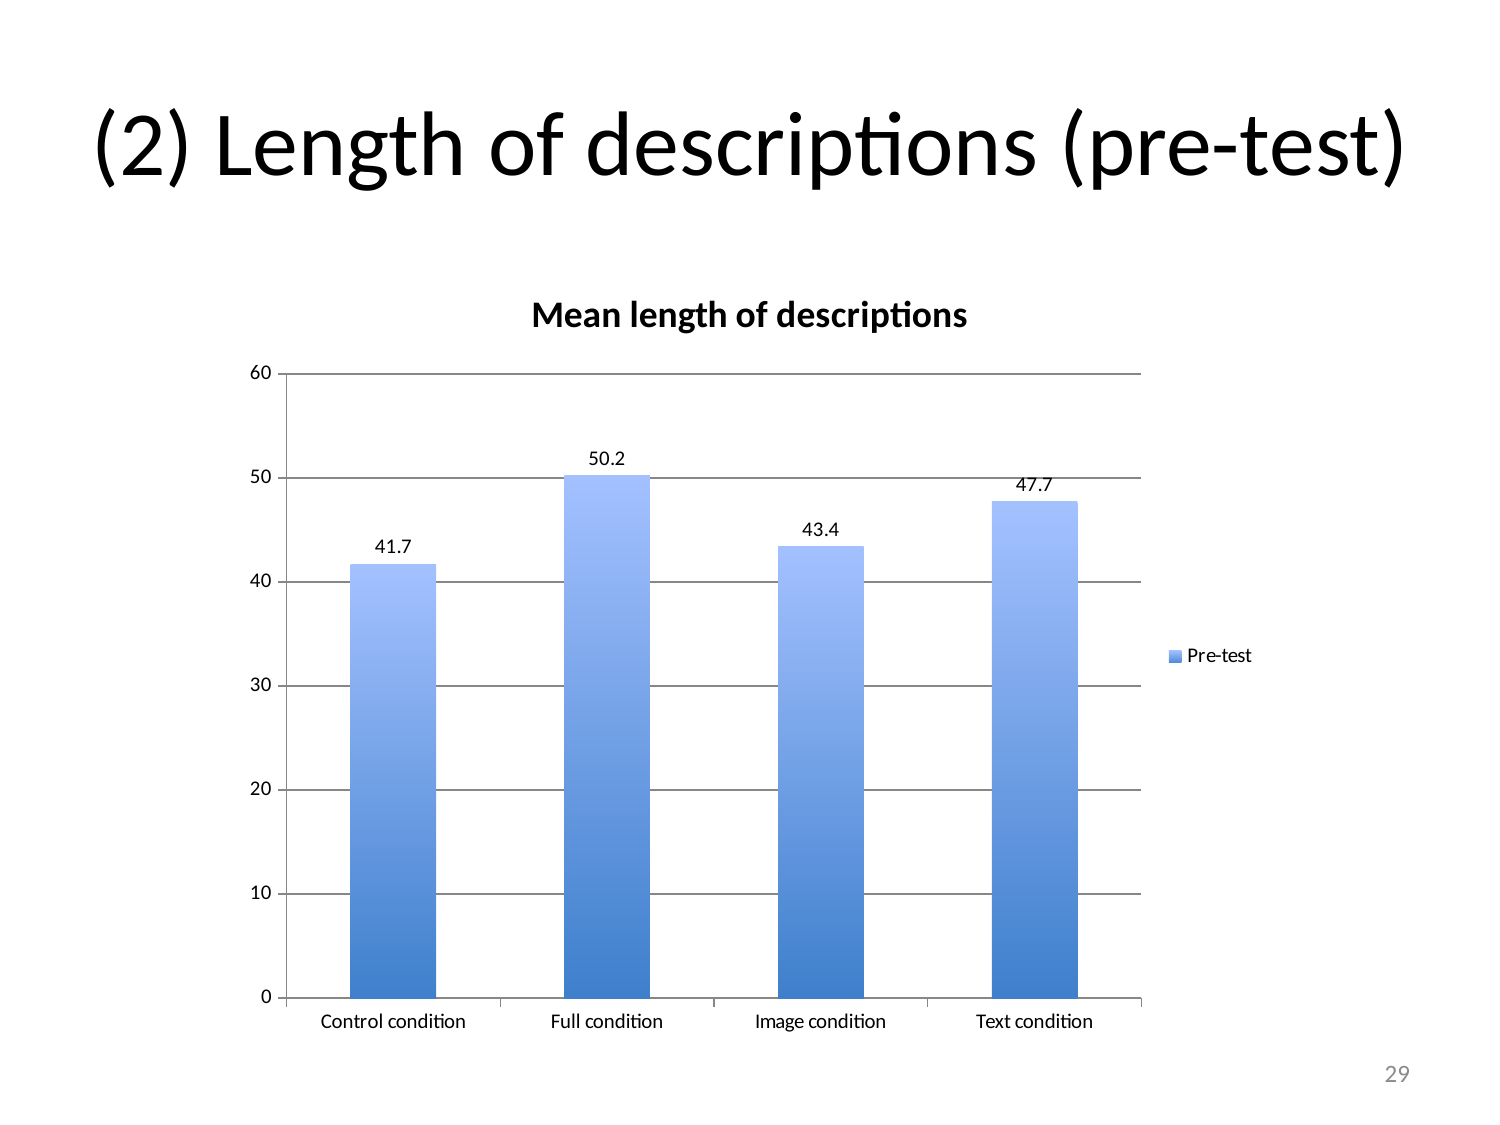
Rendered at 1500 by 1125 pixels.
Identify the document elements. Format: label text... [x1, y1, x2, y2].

title (2) Length of descriptions (pre-test) [75, 45, 1425, 233]
slide_number 29 [1074, 1042, 1425, 1103]
chart [228, 264, 1272, 1049]
